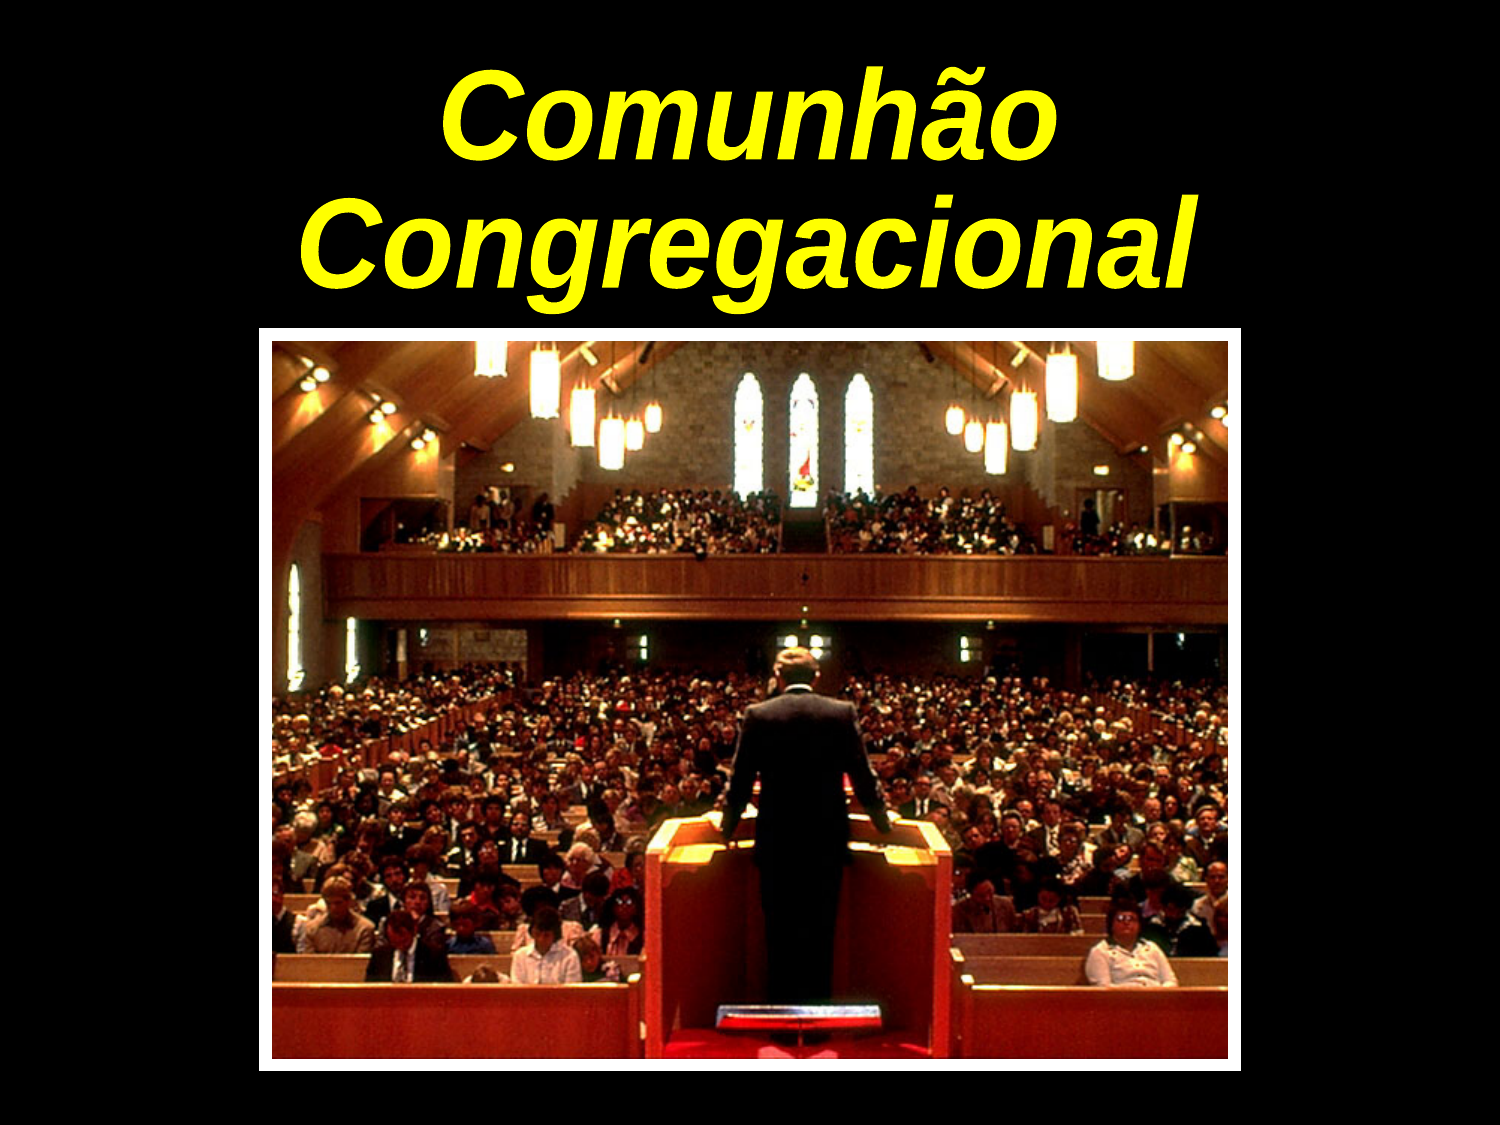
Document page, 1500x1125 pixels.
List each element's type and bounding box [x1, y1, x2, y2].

picture [271, 340, 1229, 1059]
